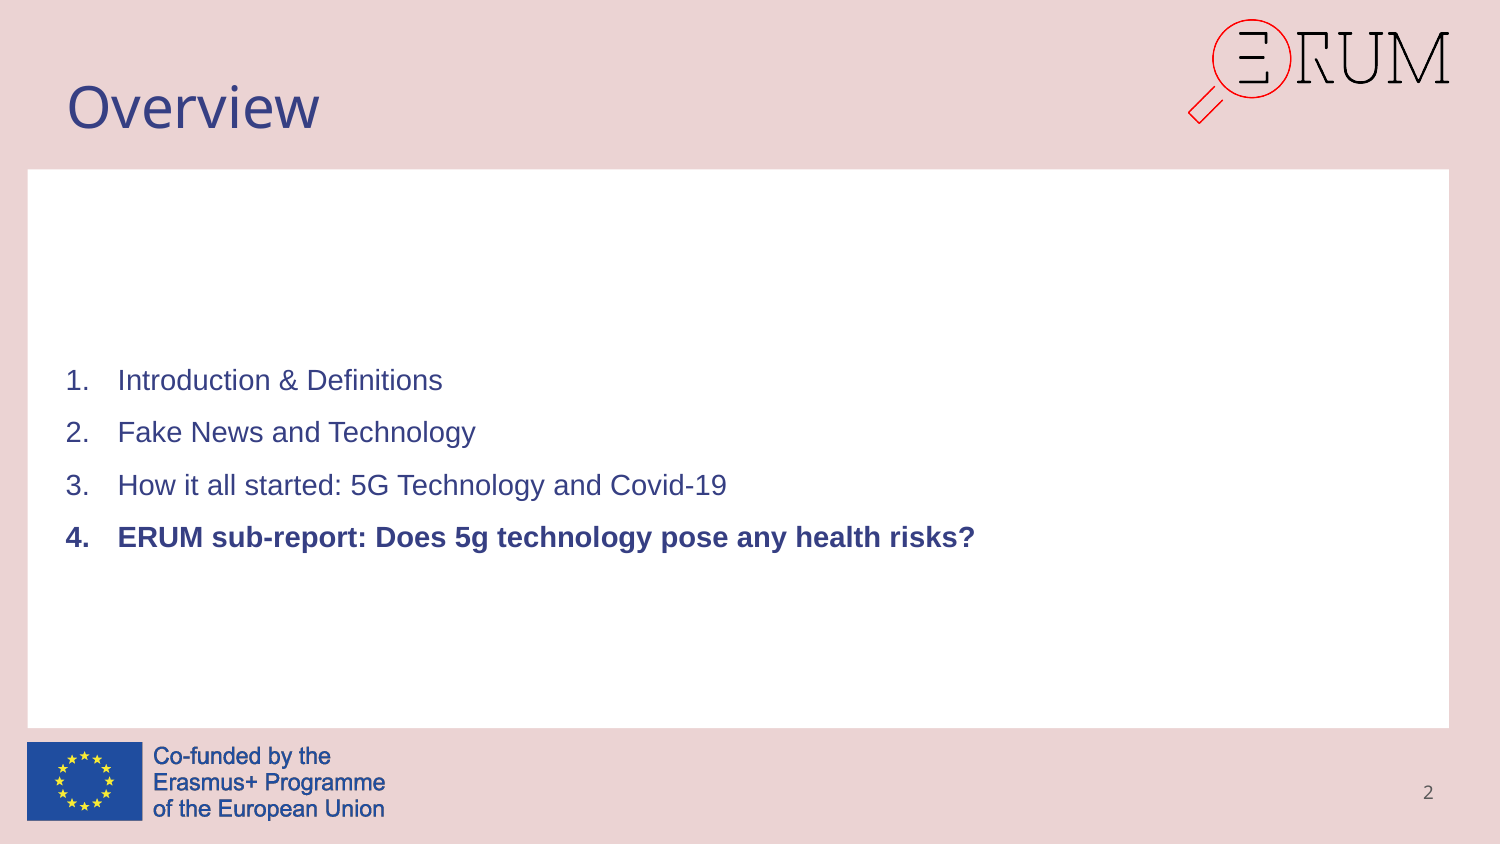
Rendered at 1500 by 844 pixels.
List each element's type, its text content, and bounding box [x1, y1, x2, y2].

picture [1136, 0, 1500, 137]
title Overview [51, 55, 1168, 150]
picture [27, 742, 385, 821]
list Introduction & Definitions Fake News and Technology How it all started: 5G Technology and Covid-19 ERUM sub-report: Does 5g technology pose any health risks? [27, 169, 1449, 729]
slide_number 2 [1358, 761, 1449, 826]
